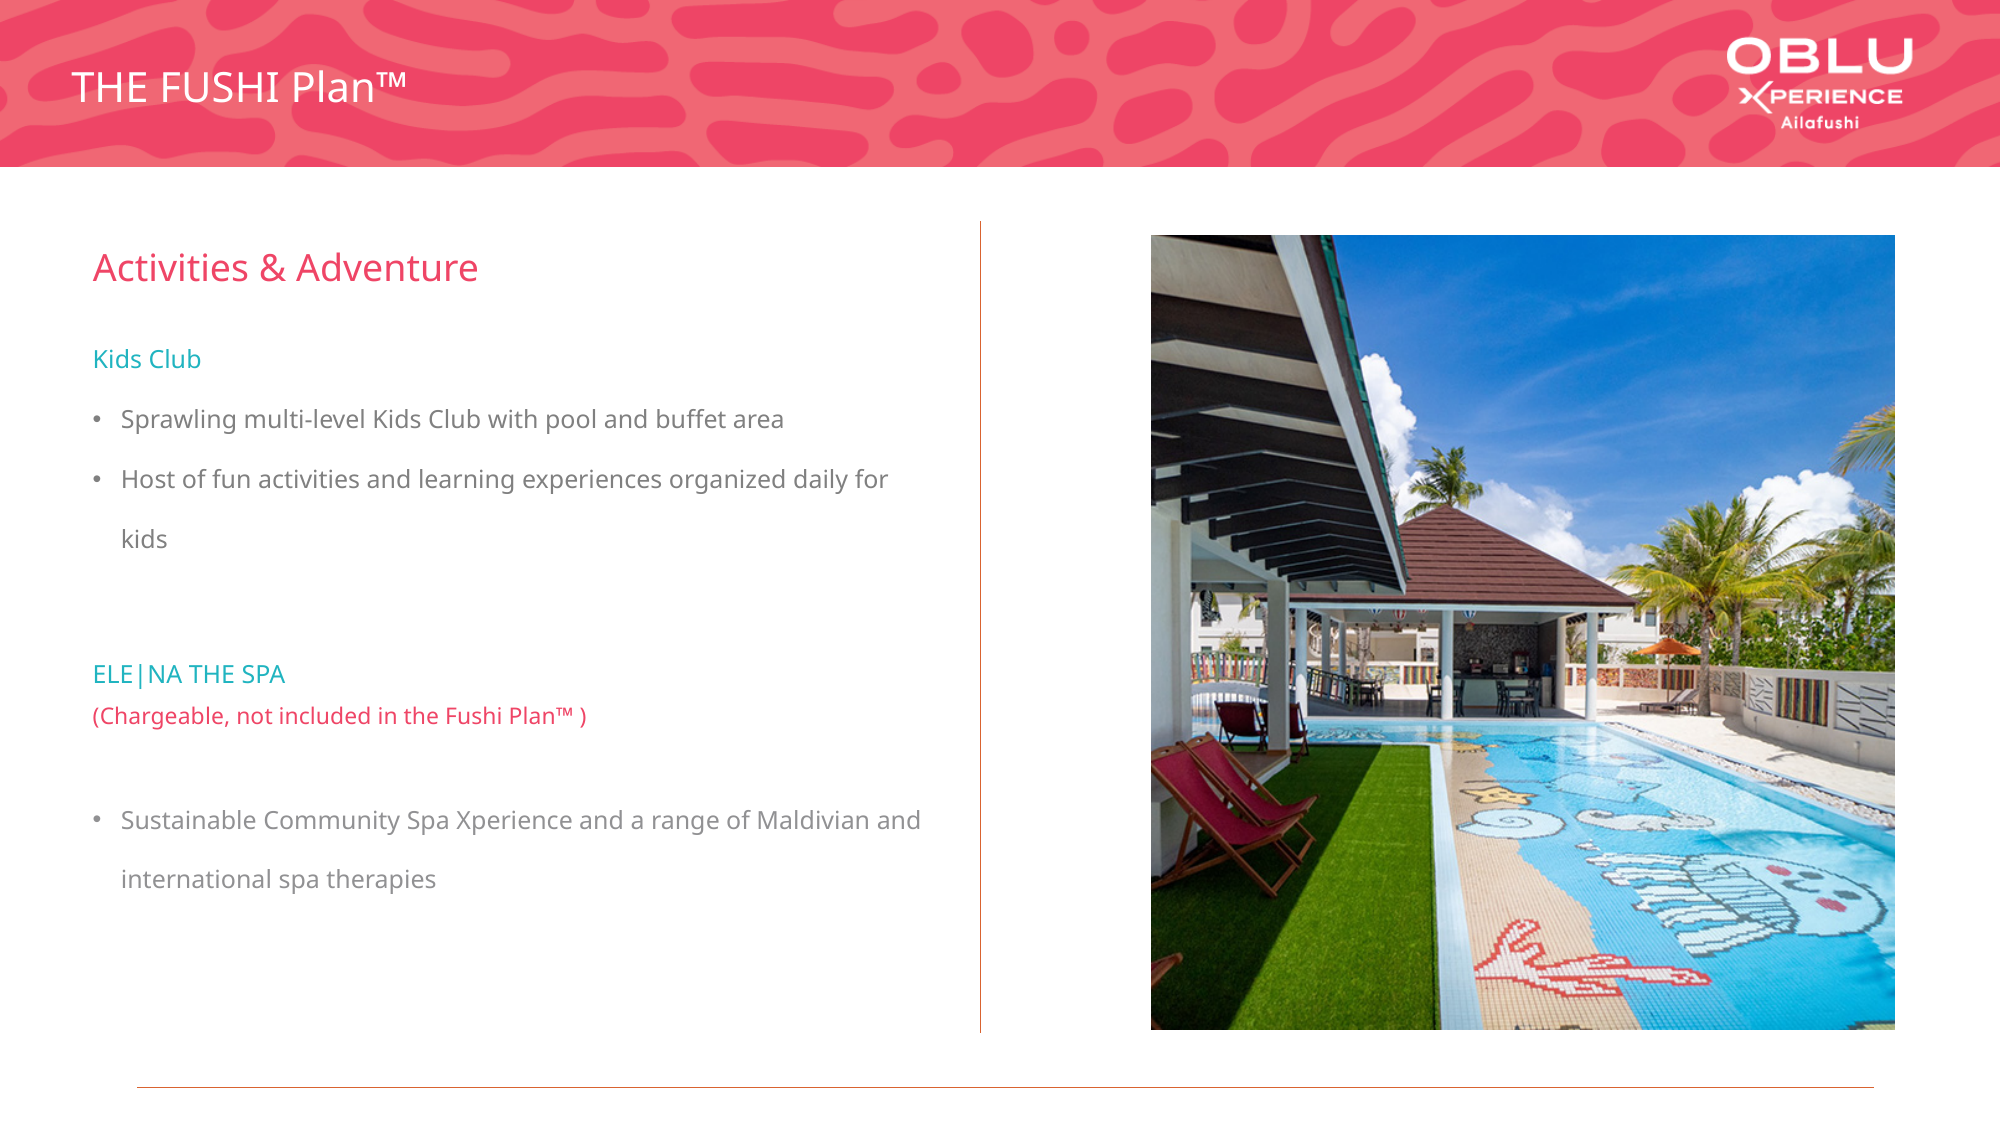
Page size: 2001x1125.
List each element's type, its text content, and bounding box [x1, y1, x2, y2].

picture [1151, 235, 1895, 1030]
picture [1886, 957, 1895, 969]
picture [0, 0, 2000, 167]
text_box Activities & Adventure [78, 203, 878, 335]
picture [1849, 1021, 1895, 1030]
text_box Kids Club Sprawling multi-level Kids Club with pool and buffet area Host of fun activities and learning experiences organized daily for kids ELE|NA THE SPA (Chargeable, not included in the Fushi Plan™ ) Sustainable Community Spa Xperience and a range of Maldivian and international spa therapies [77, 321, 959, 902]
